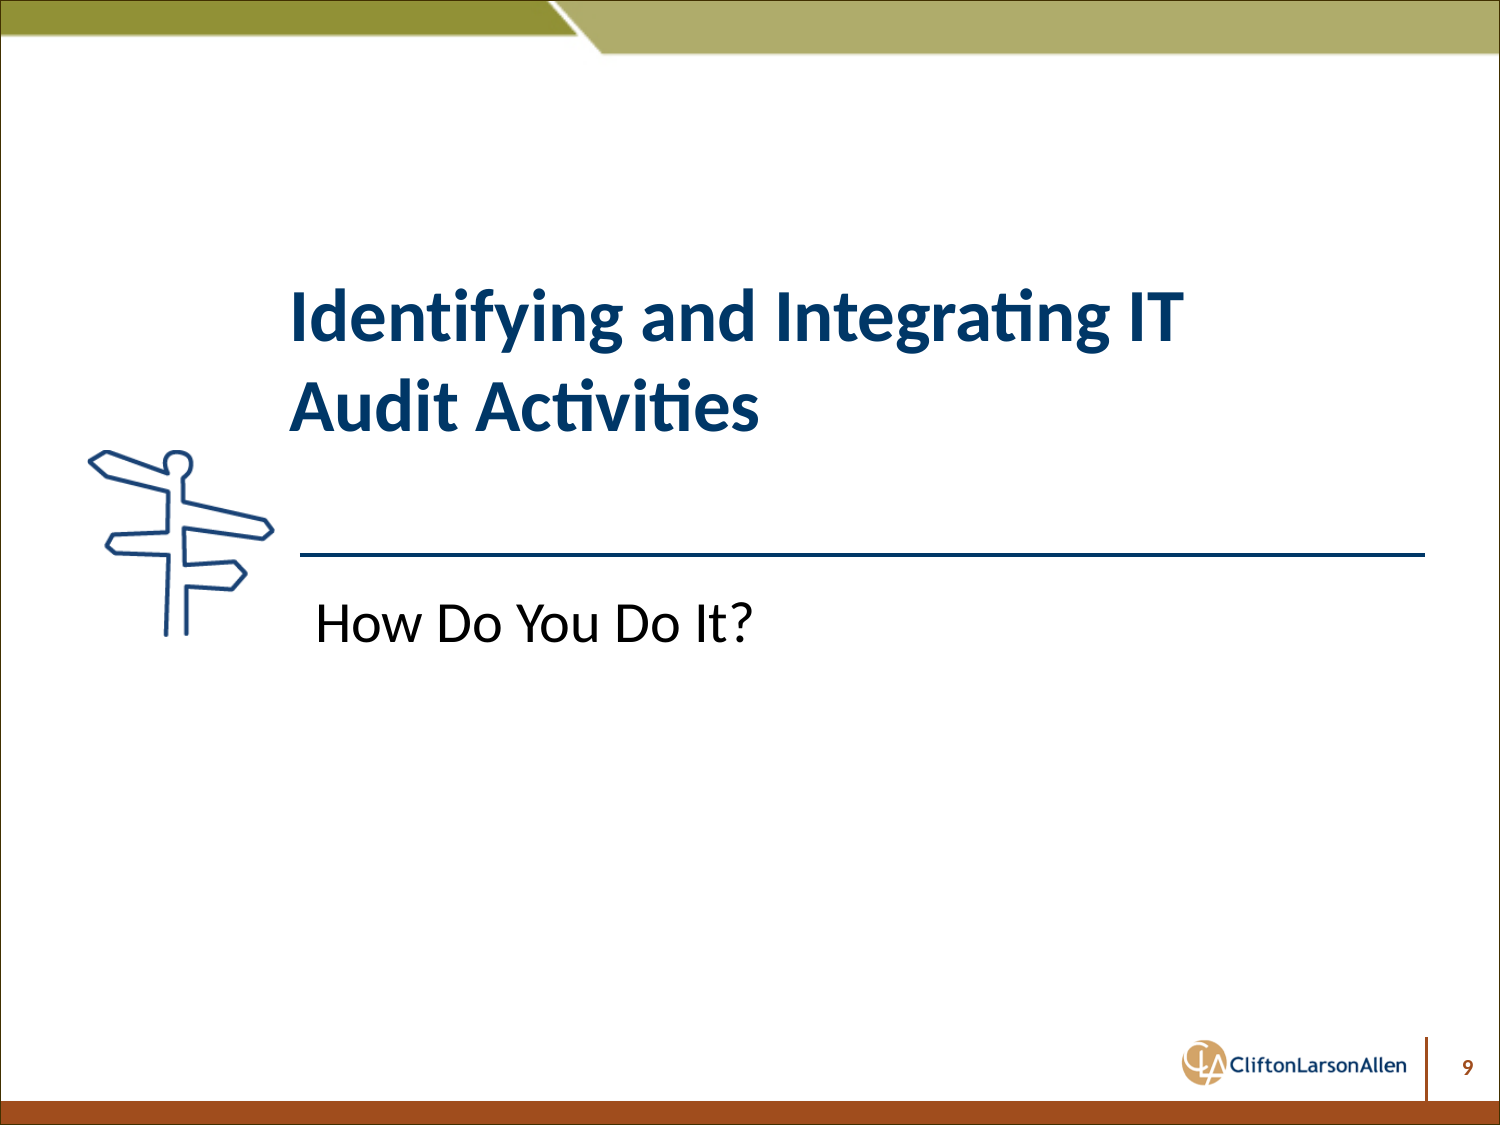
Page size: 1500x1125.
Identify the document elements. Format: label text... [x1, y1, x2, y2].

text_box How Do You Do It? [312, 584, 764, 655]
text_box [0, 0, 1500, 1125]
title Identifying and Integrating IT Audit Activities [181, 266, 1294, 455]
text_box 9 [1459, 1052, 1488, 1080]
text_box [87, 450, 275, 638]
